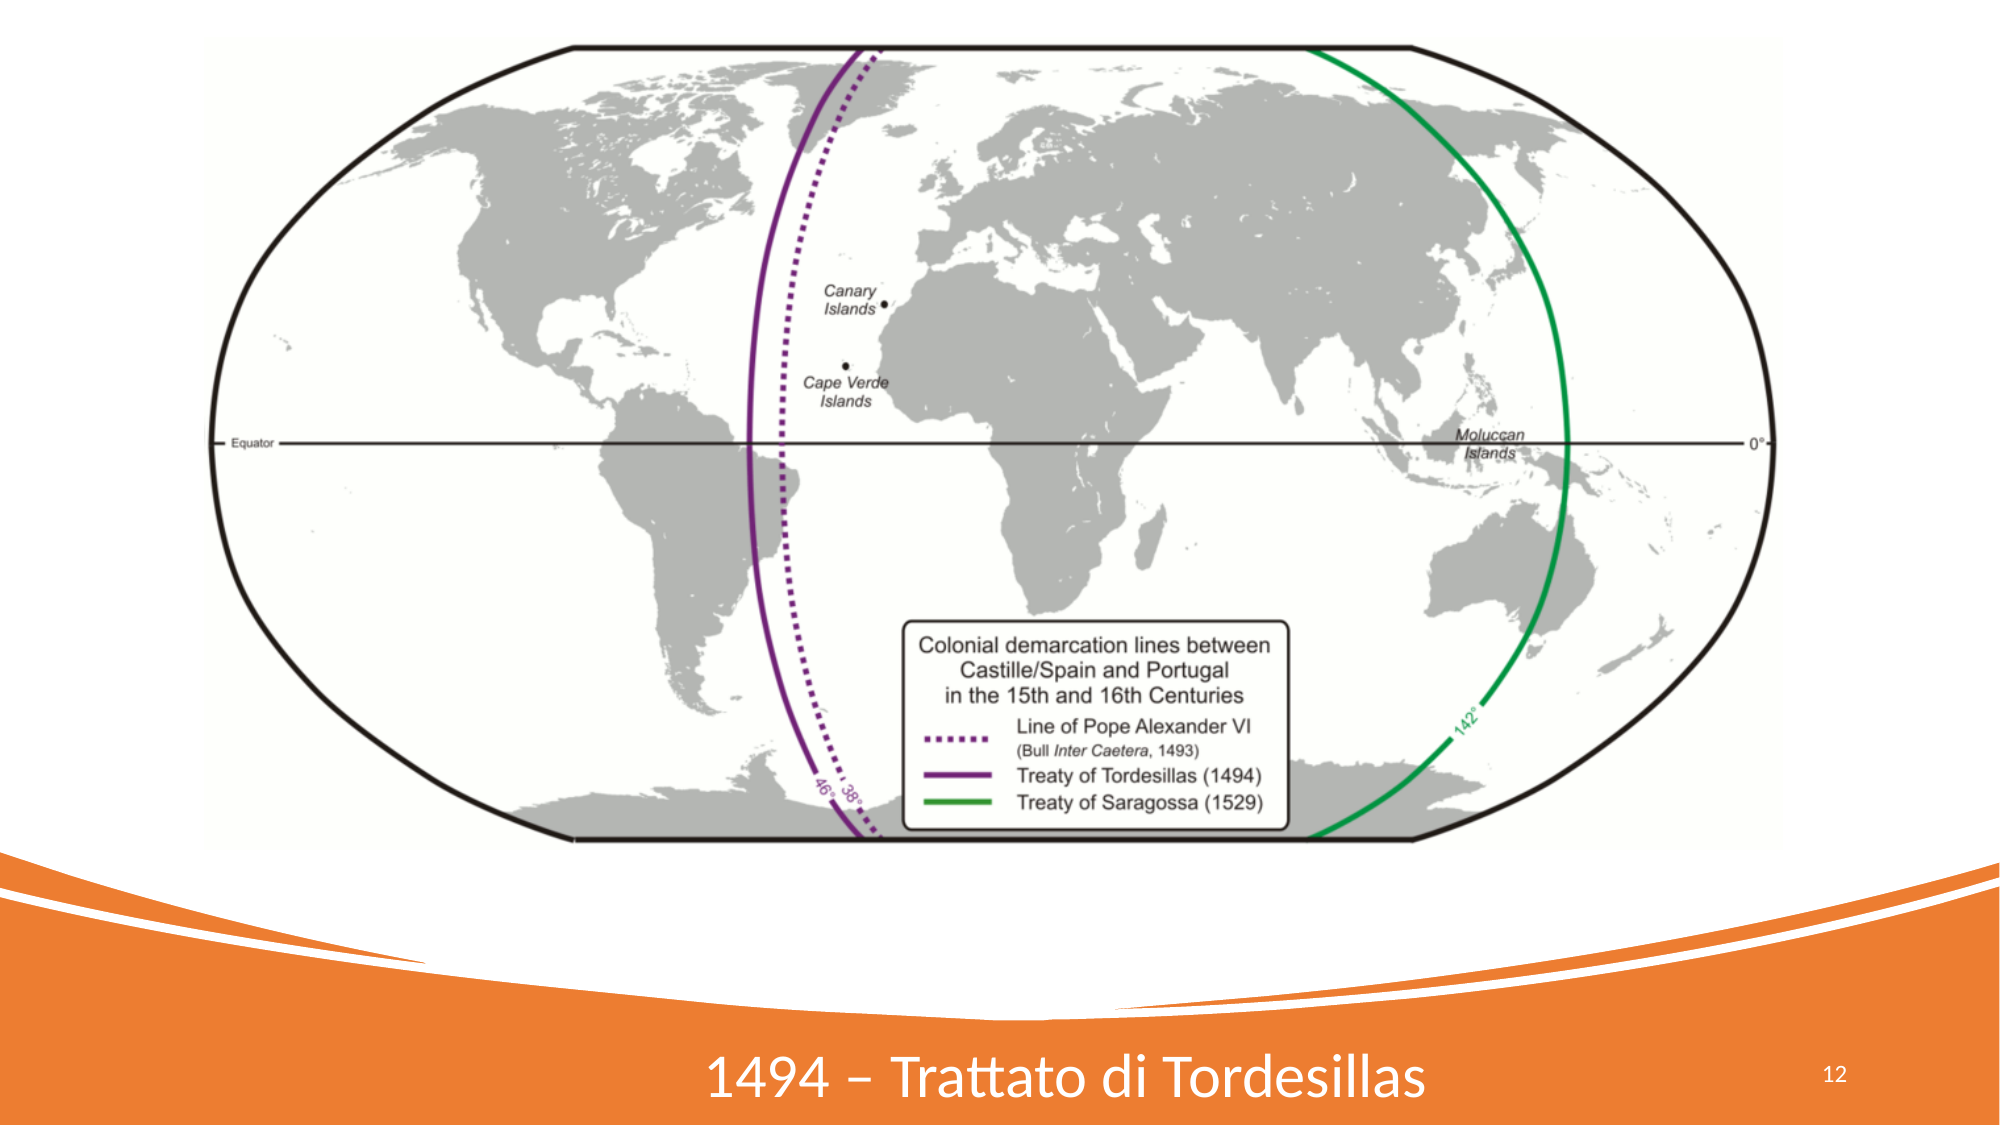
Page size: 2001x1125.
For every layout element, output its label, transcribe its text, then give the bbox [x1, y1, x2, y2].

slide_number 12 [1470, 1042, 1863, 1103]
text_box [0, 0, 2000, 1022]
text_box [0, 854, 374, 955]
text_box [1198, 864, 2000, 1004]
text_box [0, 888, 2000, 1125]
picture [204, 37, 1783, 850]
footer 1494 – Trattato di Tordesillas [662, 1042, 1470, 1103]
